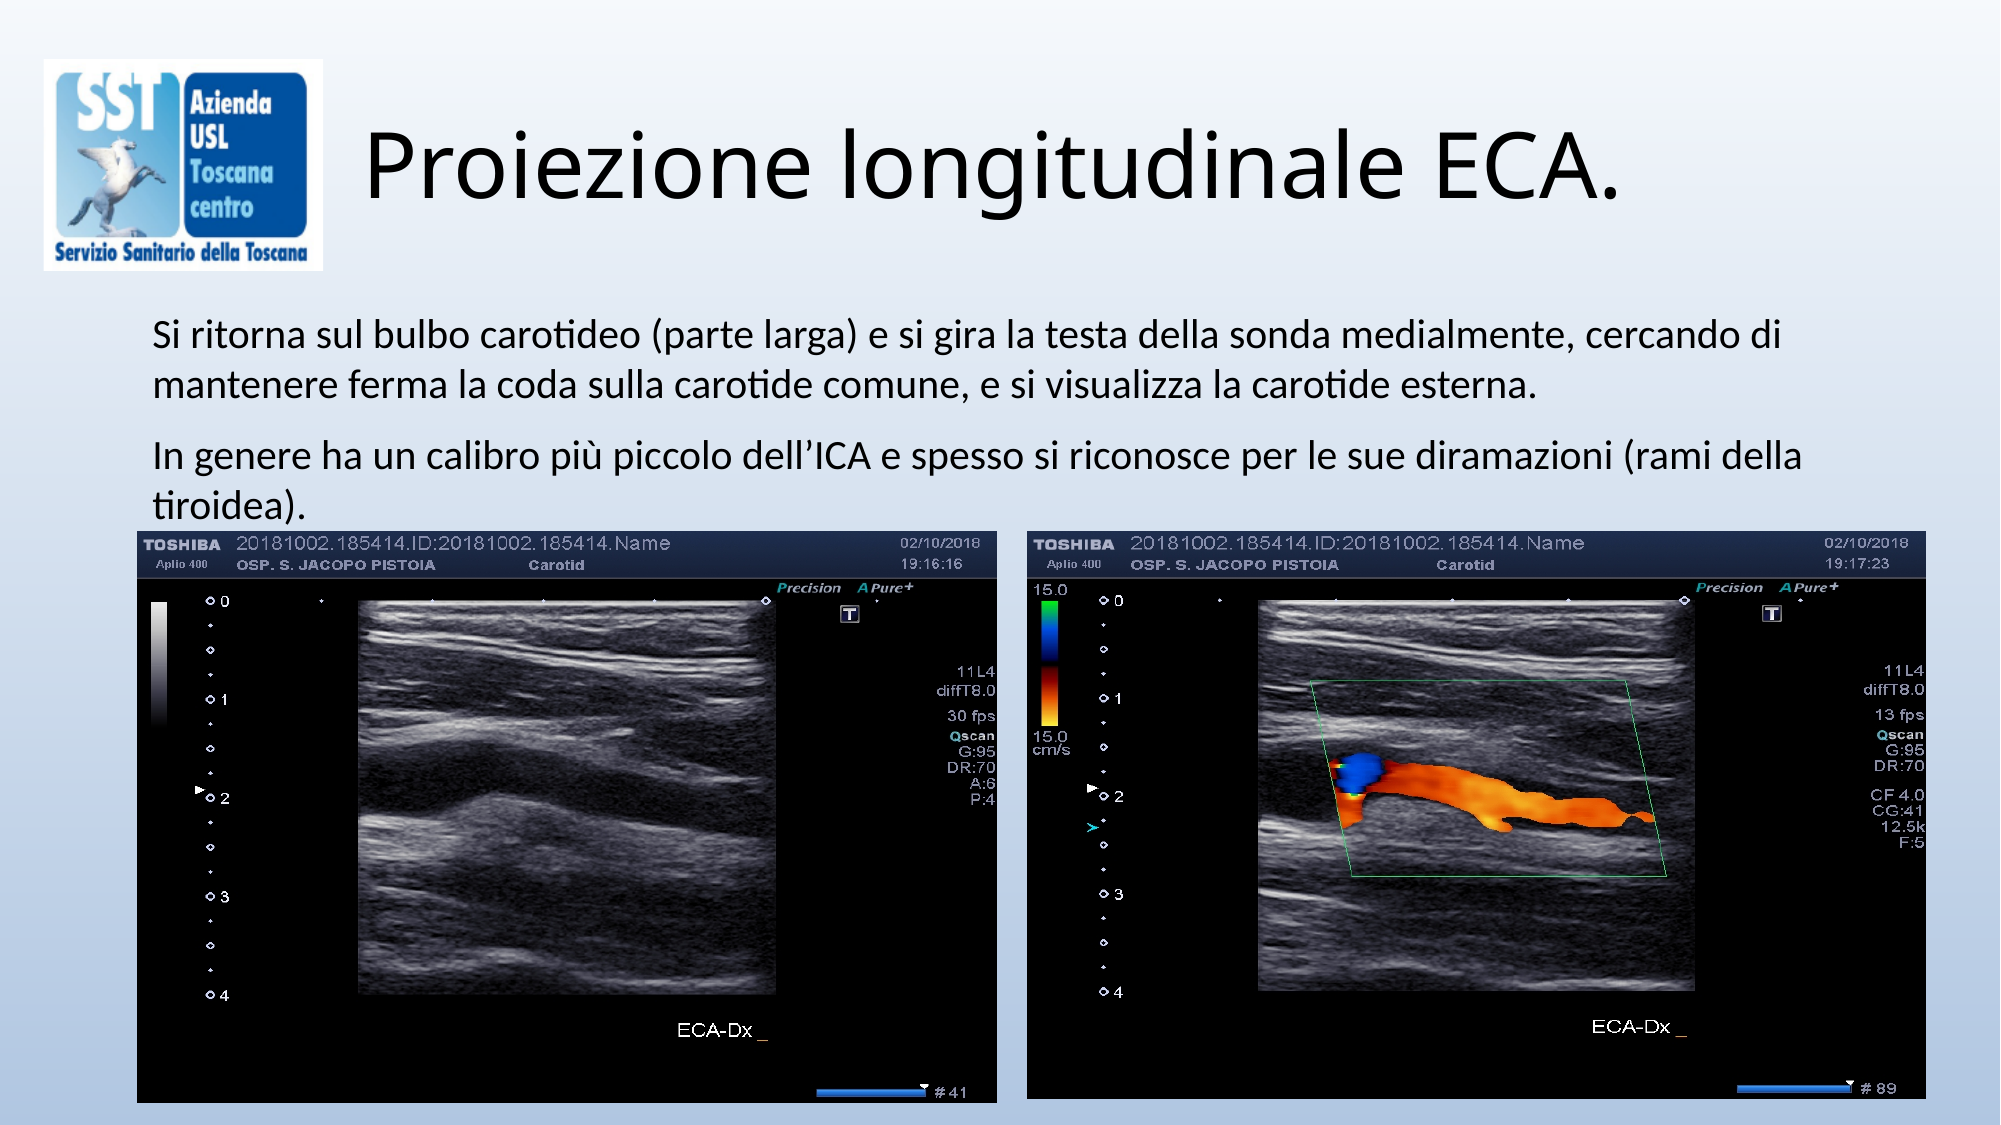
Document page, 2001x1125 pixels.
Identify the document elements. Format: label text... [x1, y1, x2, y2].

picture [1027, 531, 1926, 1099]
text_box Si ritorna sul bulbo carotideo (parte larga) e si gira la testa della sonda medialmente, cercando di mantenere ferma la coda sulla carotide comune, e si visualizza la carotide esterna. In genere ha un calibro più piccolo dell’ICA e spesso si riconosce per le sue diramazioni (rami della tiroidea). [137, 299, 1863, 1014]
text_box Proiezione longitudinale ECA. [347, 59, 1863, 278]
picture [43, 59, 324, 271]
picture [137, 531, 998, 1103]
